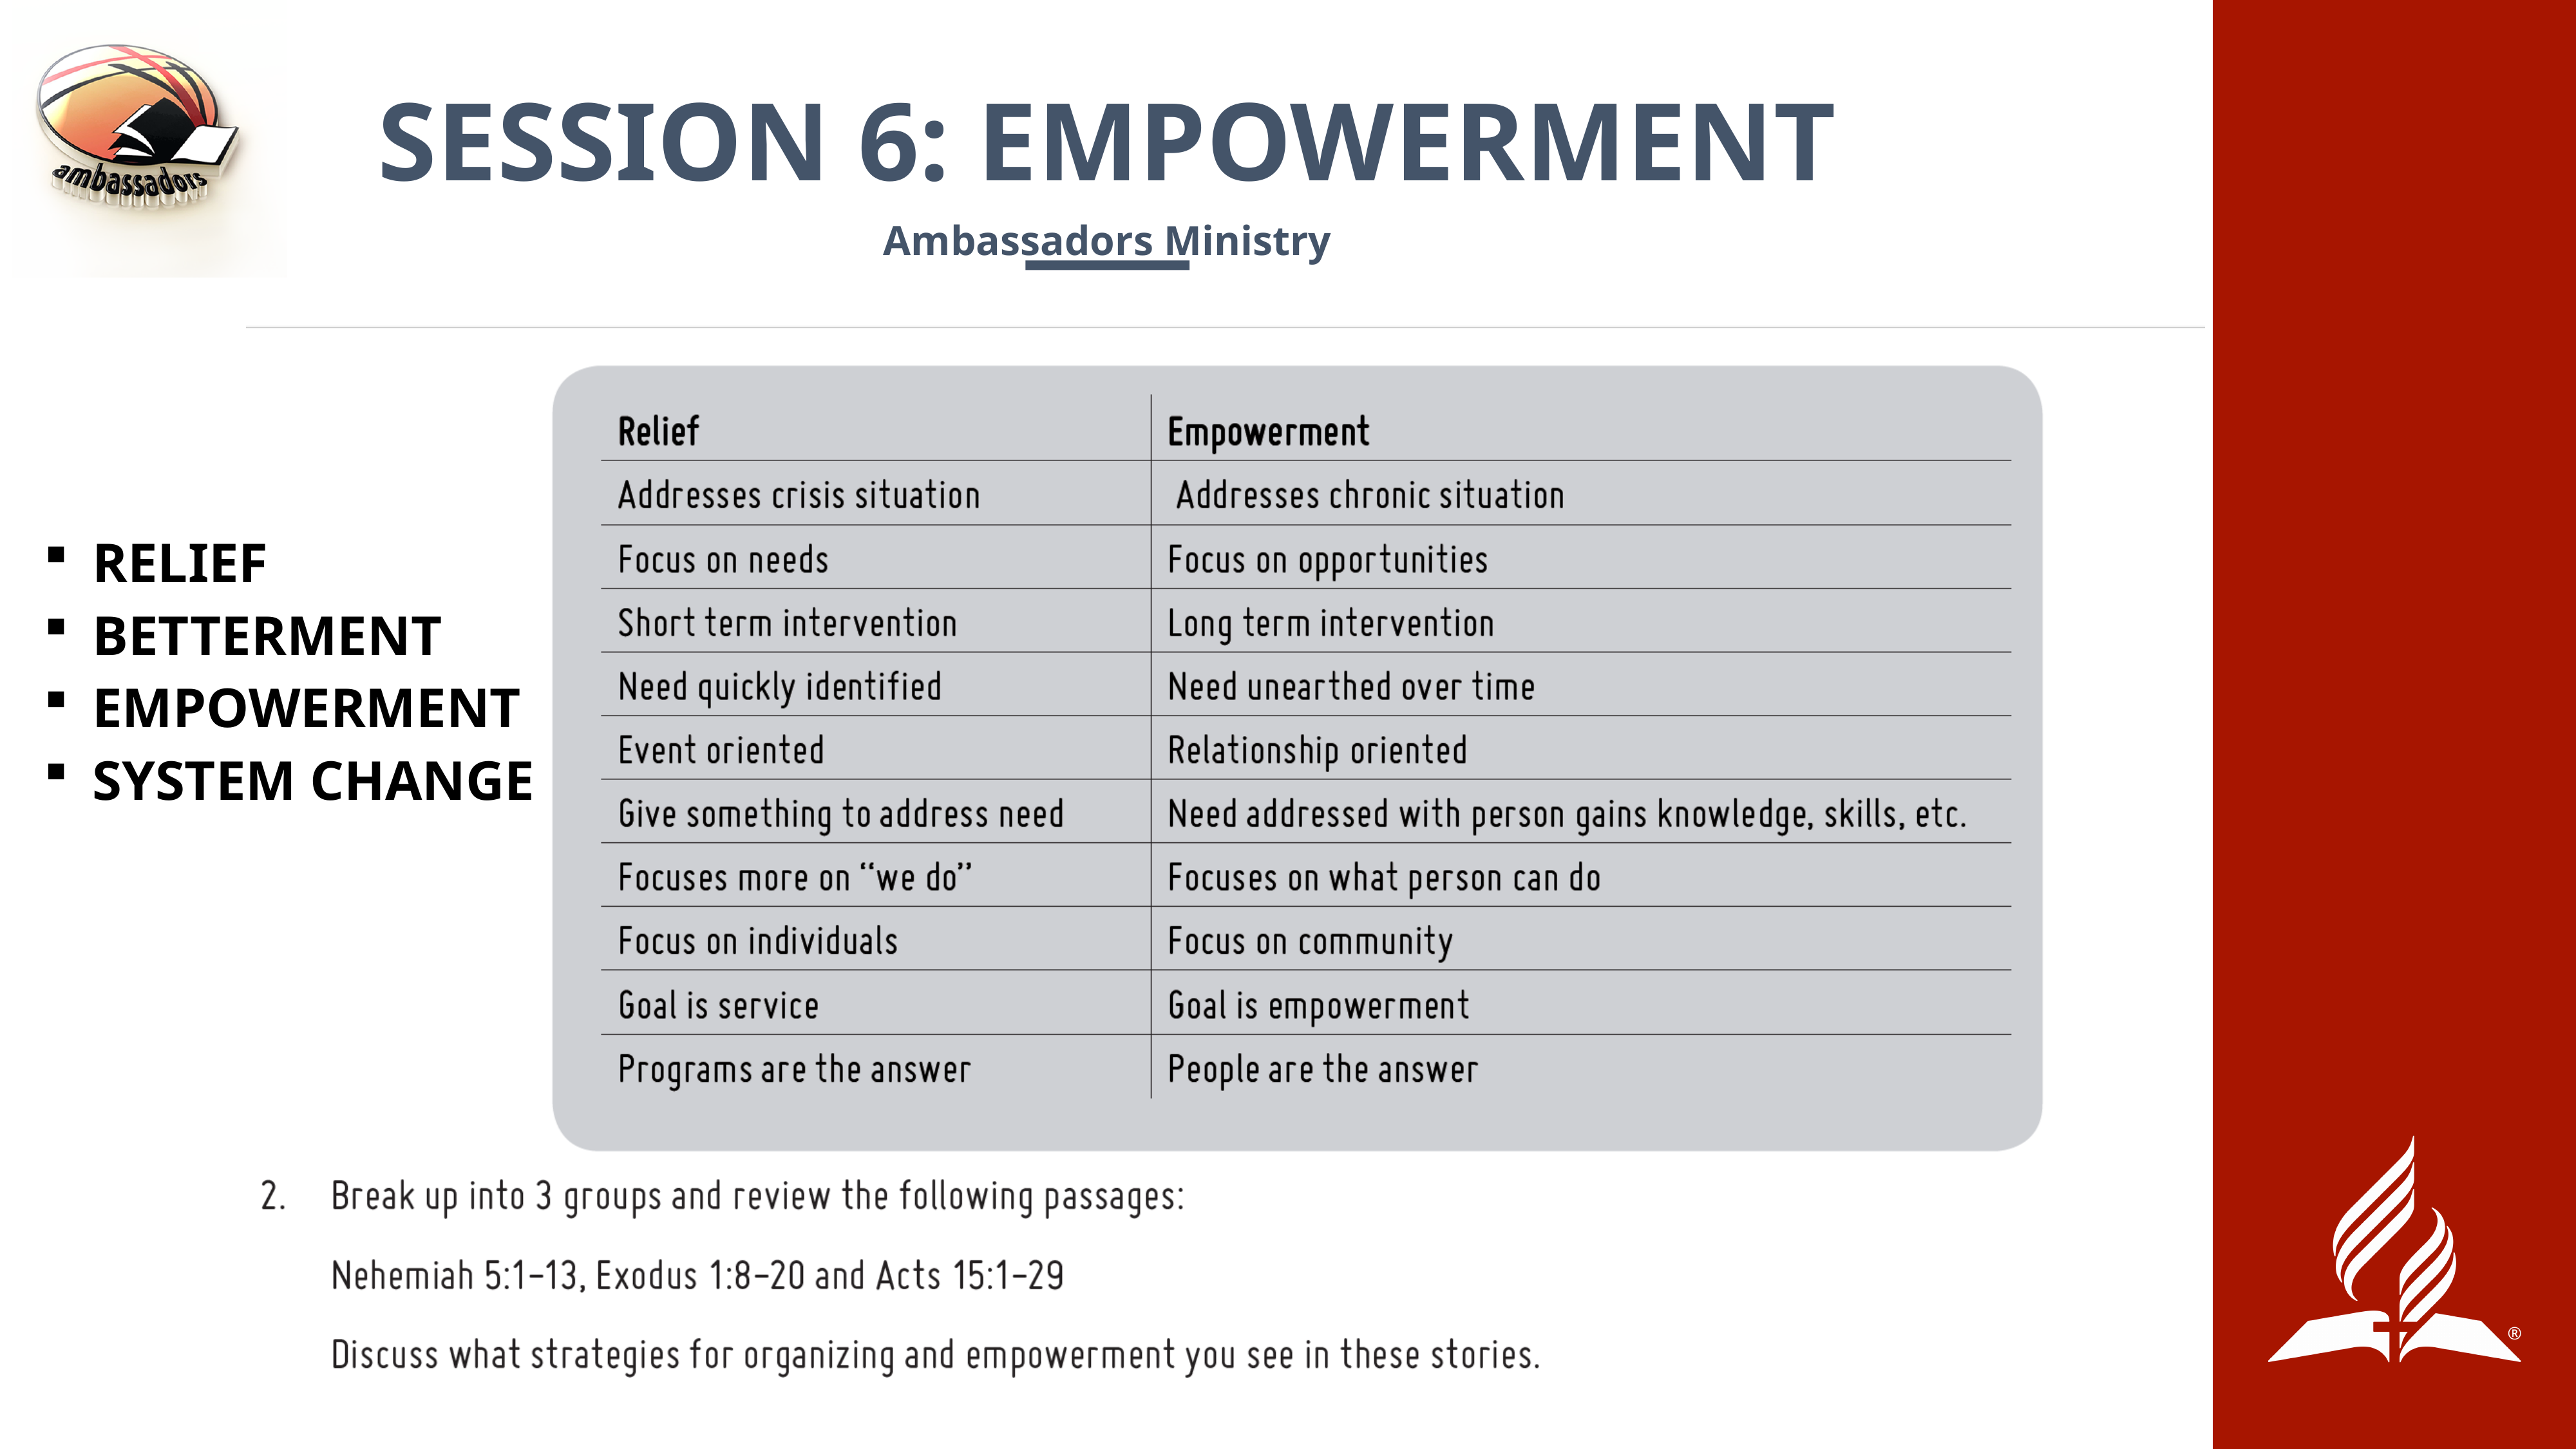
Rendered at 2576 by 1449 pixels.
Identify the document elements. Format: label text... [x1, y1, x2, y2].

picture [0, 0, 288, 278]
text_box RELIEF BETTERMENT EMPOWERMENT SYSTEM CHANGE [36, 521, 245, 819]
text_box [2205, 636, 2283, 704]
text_box [2213, 0, 2576, 1449]
text_box SESSION 6: EMPOWERMENT [373, 68, 1842, 207]
picture [245, 325, 2205, 1402]
picture [2245, 1100, 2544, 1399]
text_box Ambassadors Ministry [871, 193, 1343, 275]
